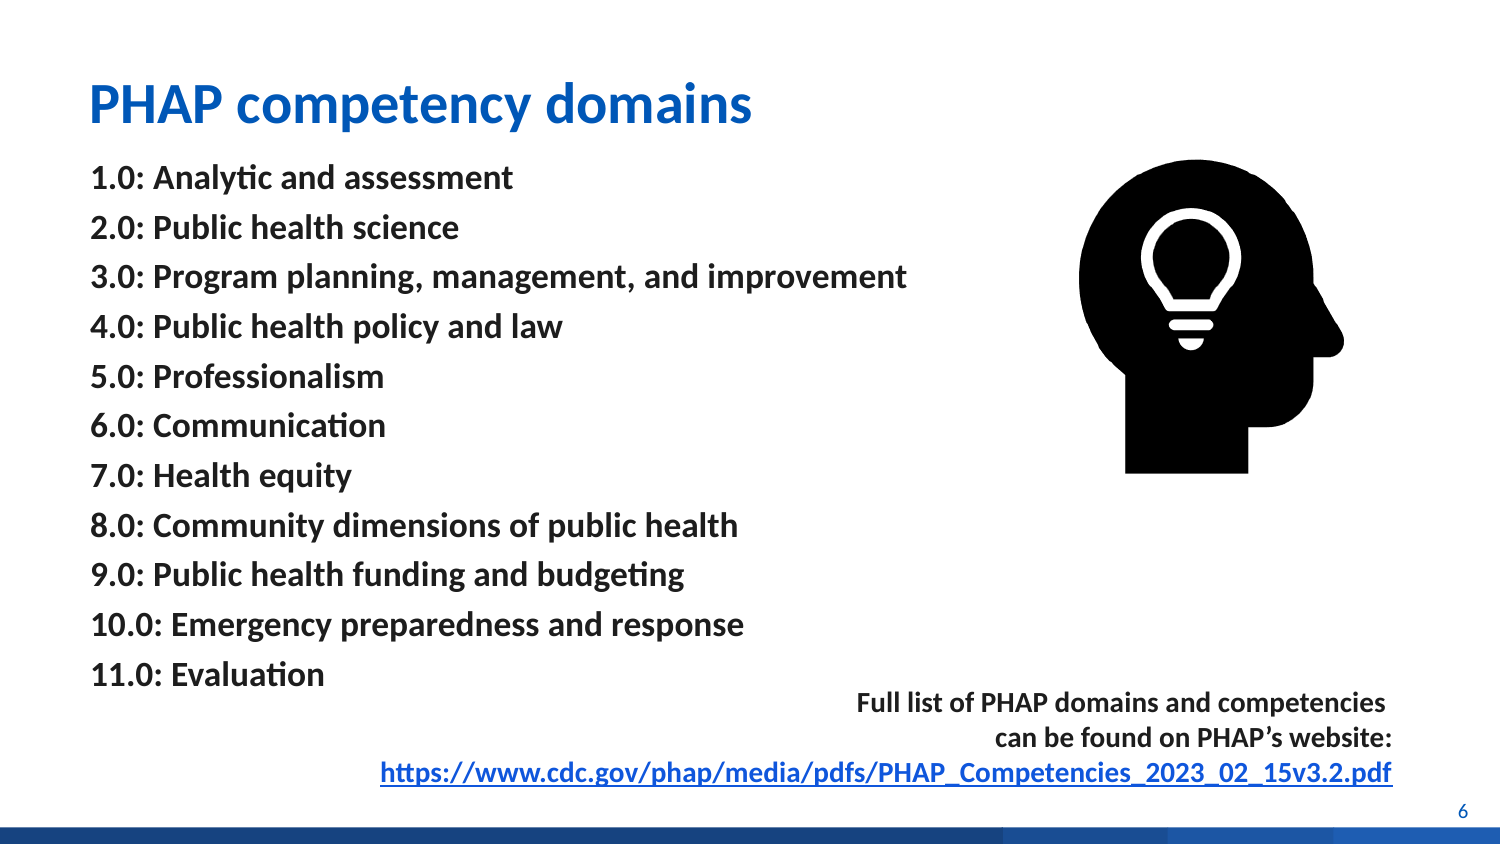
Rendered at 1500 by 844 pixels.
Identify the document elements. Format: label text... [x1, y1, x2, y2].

list Full list of PHAP domains and competencies can be found on PHAP’s website: https://www.cdc.gov/phap/media/pdfs/PHAP_Competencies_2023_02_15v3.2.pdf [263, 676, 1408, 810]
title PHAP competency domains [75, 33, 1425, 175]
list 1.0: Analytic and assessment 2.0: Public health science 3.0: Program planning, management, and improvement 4.0: Public health policy and law 5.0: Professionalism 6.0: Communication 7.0: Health equity 8.0: Community dimensions of public health 9.0: Public health funding and budgeting 10.0: Emergency preparedness and response 11.0: Evaluation [75, 146, 1202, 767]
slide_number 6 [1417, 787, 1484, 833]
picture [1024, 137, 1399, 511]
